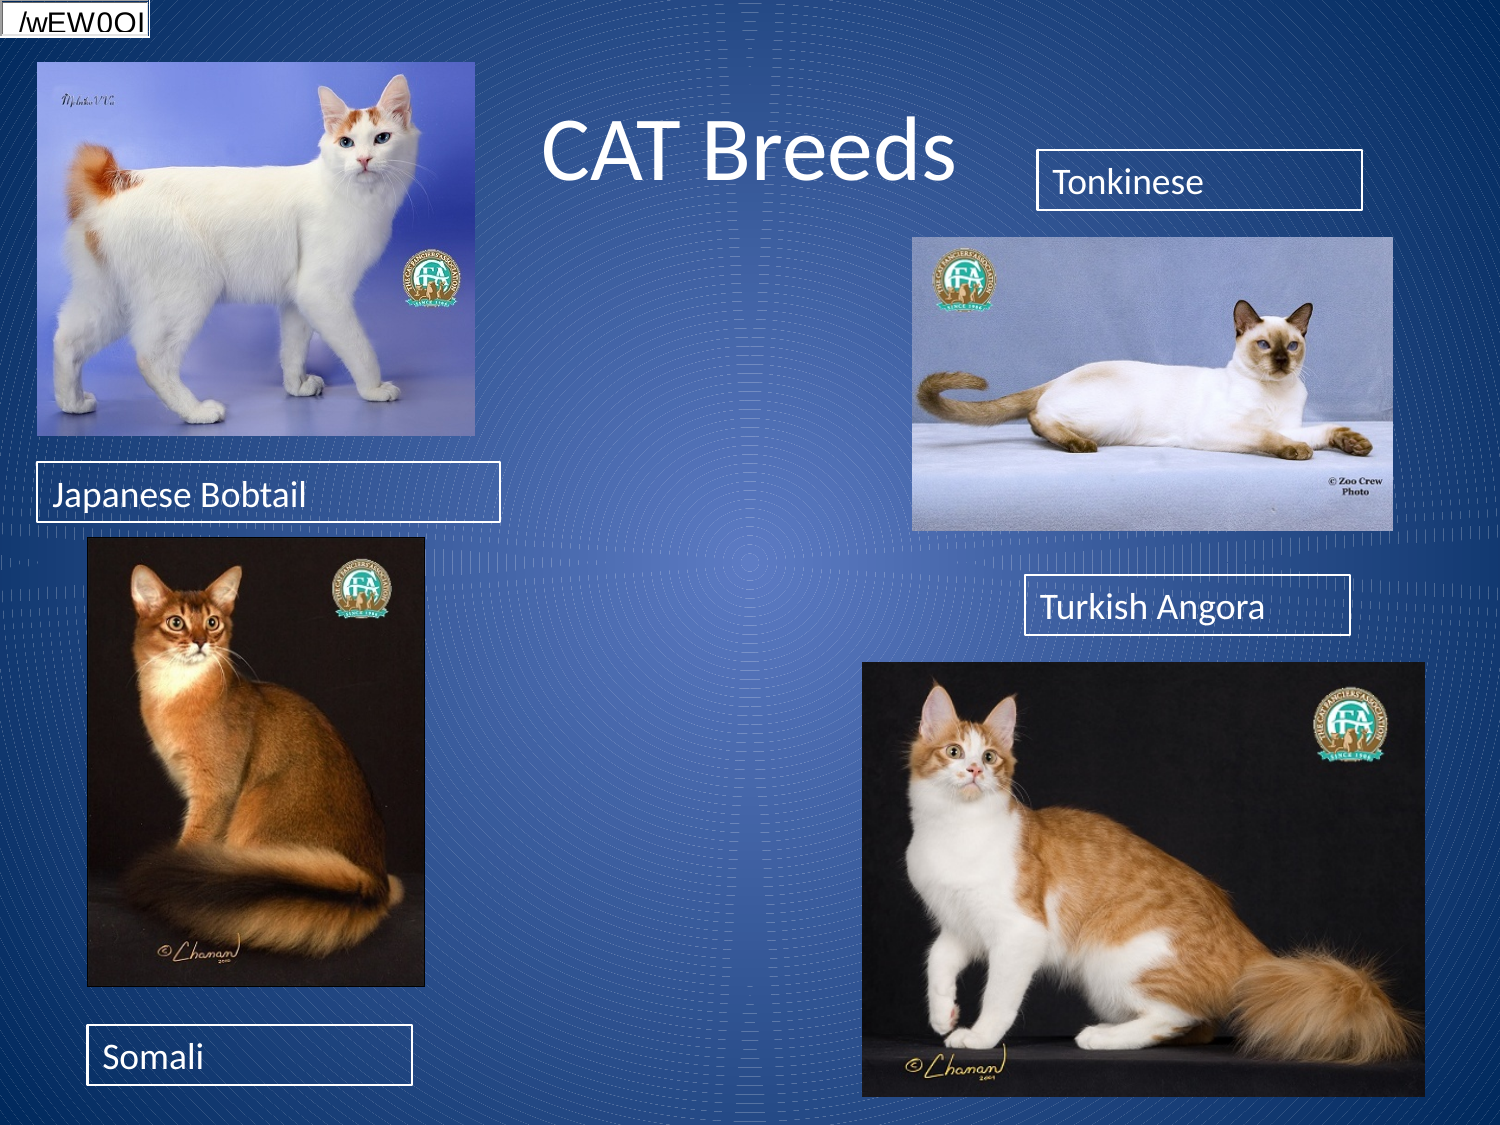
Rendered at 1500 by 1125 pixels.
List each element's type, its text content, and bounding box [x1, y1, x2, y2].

picture [862, 662, 1426, 1098]
text_box Japanese Bobtail [37, 462, 500, 523]
title CAT Breeds [75, 50, 1425, 238]
text_box Turkish Angora [1025, 574, 1350, 635]
picture [87, 537, 426, 987]
picture [37, 62, 476, 436]
picture [912, 237, 1393, 531]
text_box Tonkinese [1037, 149, 1363, 210]
text_box Somali [87, 1024, 413, 1085]
